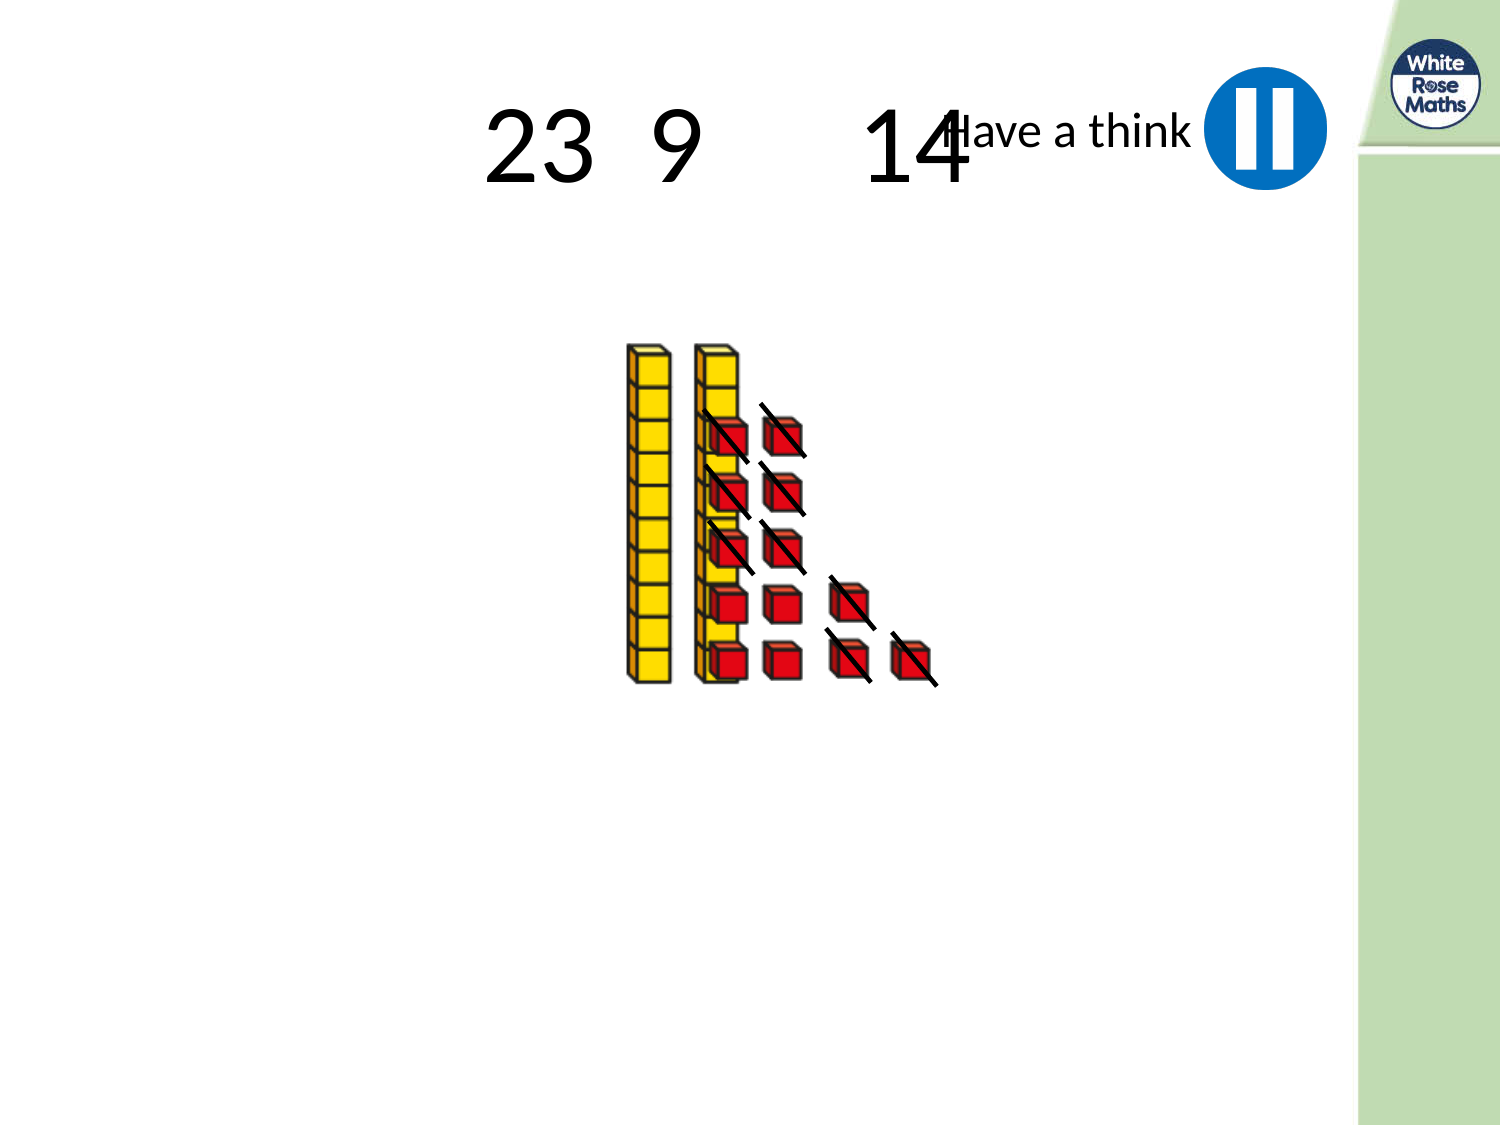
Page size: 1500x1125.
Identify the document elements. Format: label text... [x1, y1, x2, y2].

picture [0, 0, 1500, 1125]
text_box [830, 575, 876, 630]
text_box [825, 628, 872, 683]
text_box Have a think [925, 90, 1204, 166]
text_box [760, 403, 806, 458]
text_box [708, 520, 754, 575]
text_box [759, 461, 805, 516]
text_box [705, 464, 751, 520]
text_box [760, 520, 806, 575]
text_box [703, 409, 749, 464]
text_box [891, 632, 937, 687]
